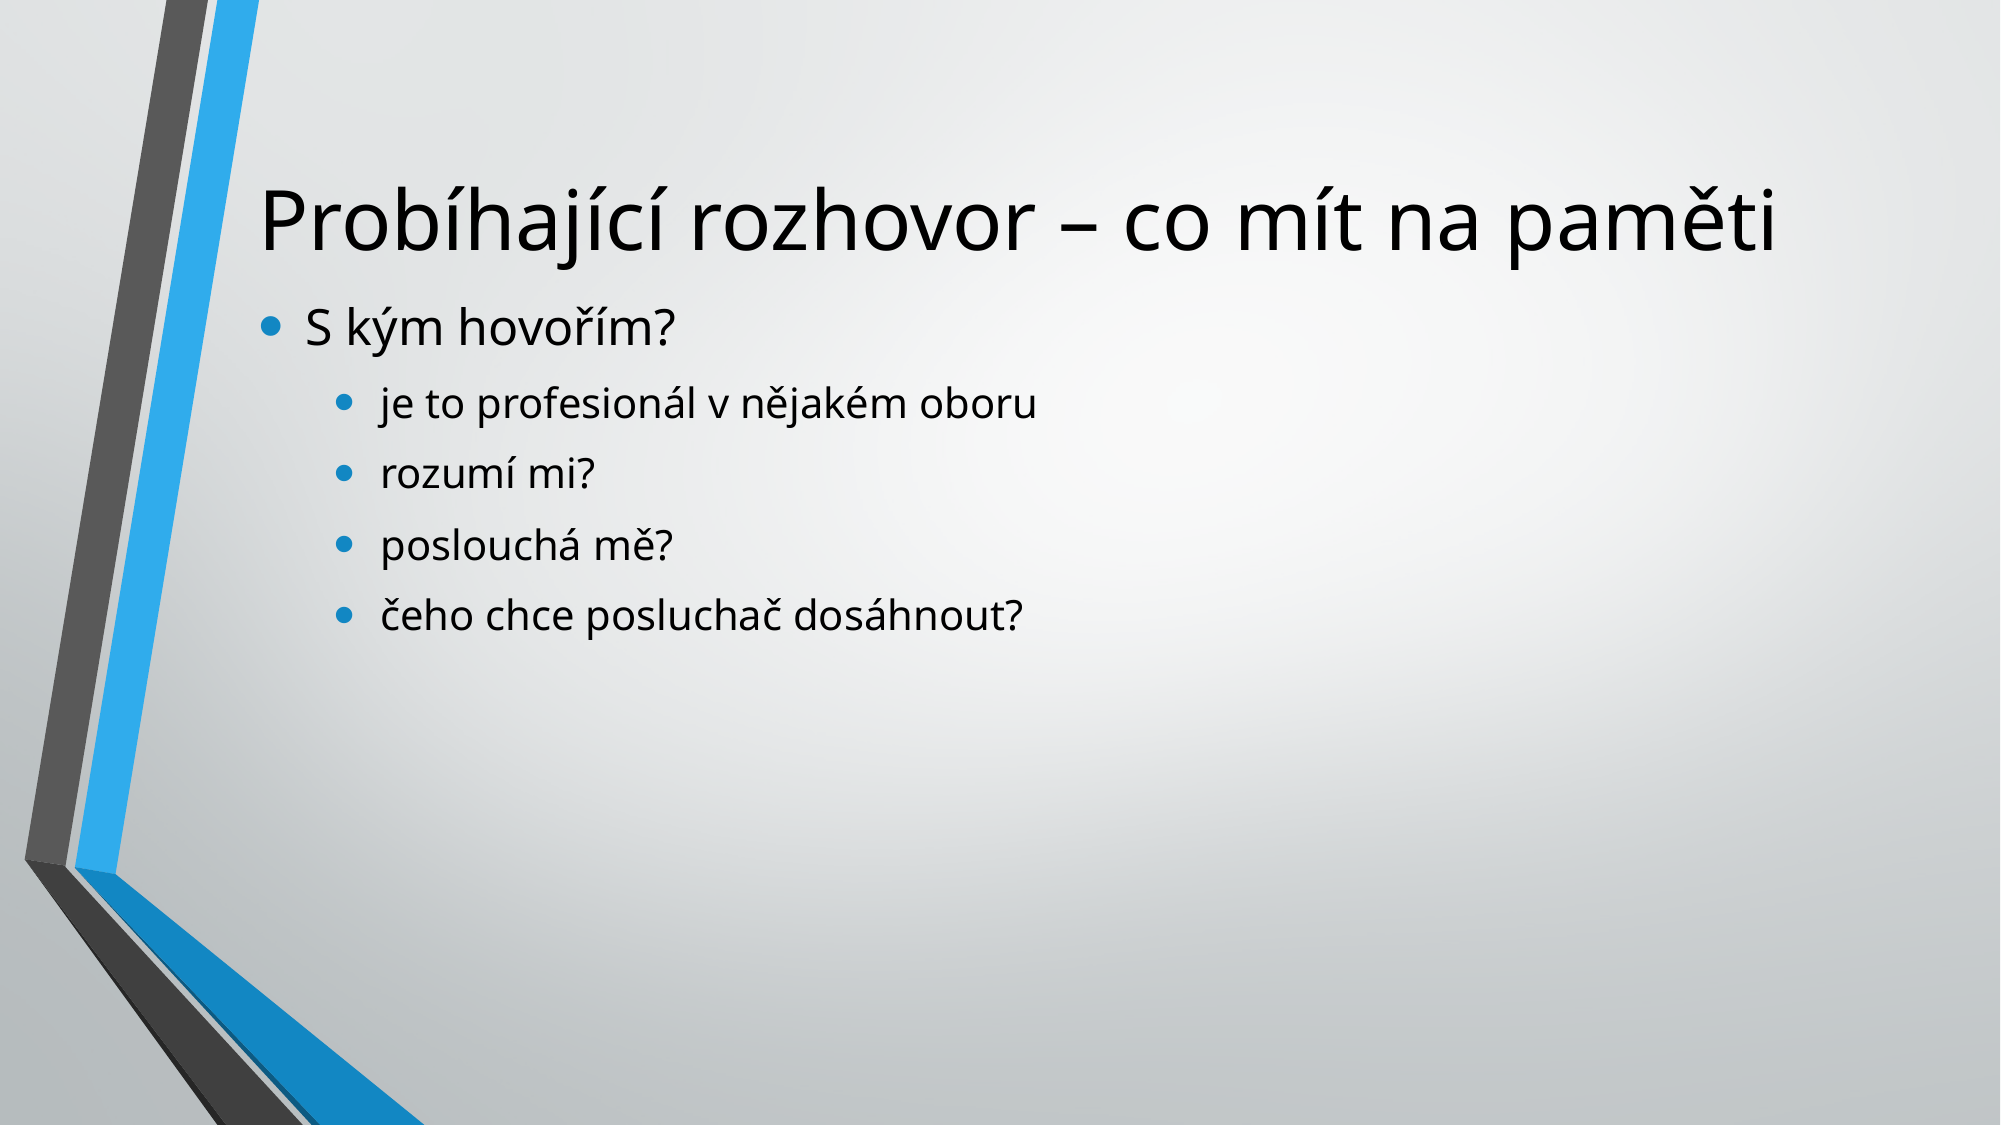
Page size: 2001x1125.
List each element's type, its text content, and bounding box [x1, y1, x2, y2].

title Probíhající rozhovor – co mít na paměti [243, 73, 1887, 288]
list S kým hovořím? je to profesionál v nějakém oboru rozumí mi? poslouchá mě? čeho chce posluchač dosáhnout? [243, 288, 1887, 1051]
